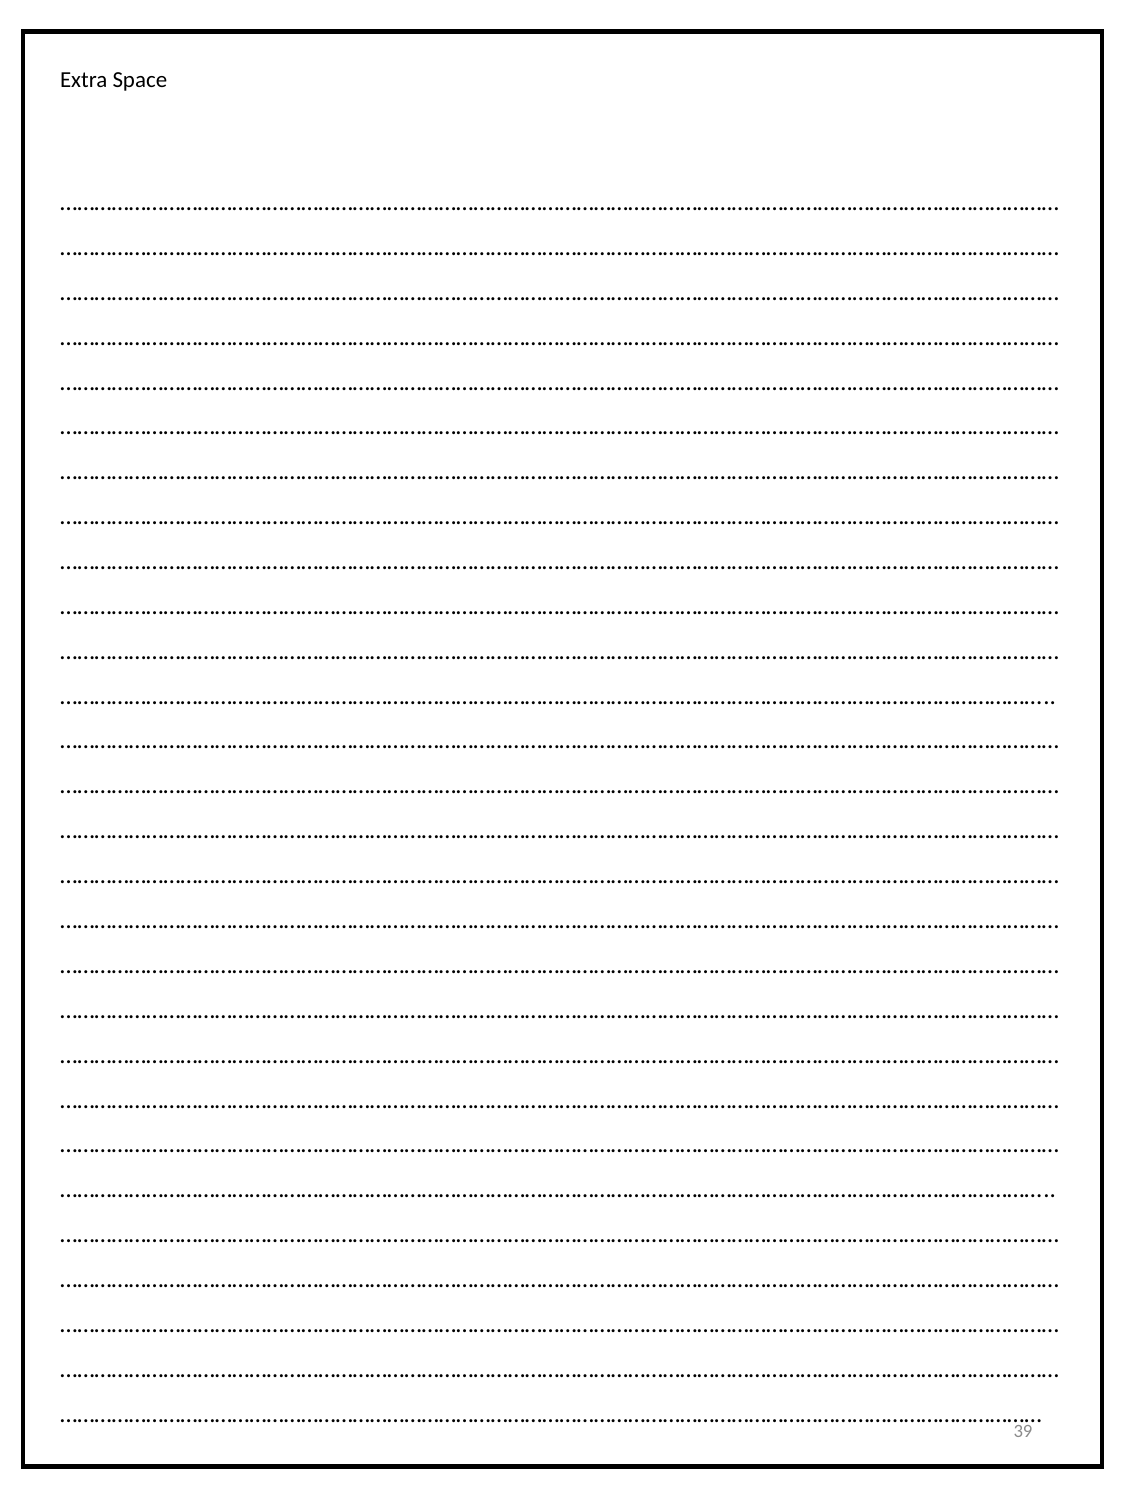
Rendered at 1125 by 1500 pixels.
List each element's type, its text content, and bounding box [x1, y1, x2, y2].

text_box …………………………………………………………………………………………………………………………………………………………………………………………………………………………………………………………………………………………………………………………………………………………………………………………………………………………………………………………………………………………………………………………………………………………………………………………………………………………………………………………………………………………………………………………………………………………………………………………………………………………………………………………………………………………………………………………………………………………………………………………………………………………………………………………………………………………………………………………………………………………………………………………………………………………………………………………………………………………………………………………………………………………………………………………………………………………………………………………………………………………………………………………………………………………………………………………………………………………………………………………………………………………………………………………………………………………………………………………………………………………………………………………………………………………………………………………….. ………………………………………………………………………………………………………………………………………………………………………………………………………………………………………………………………………………………………………………………………………………………………………………………………………………………………………………………………………………………………………………………………………………………………………………………………………………………………………………………………………………………………………………………………………………………………………………………………………………………………………………………………………………………………………………………………………………………………………………………………………………………………………………………………………………………………………………………………………………………………………………………………………………………………………………………………………………………………………………………………………………………………………………………………………………………………………………………………………………………………………………………………………………………………………………………………………………………………………………………………………………………………………………………………………………………………….. ………………………………………………………………………………………………………………………………………………………………………………………………………………………………………………………………………………………………………………………………………………………………………………………………………………………………………………………………………………………………………………………………………………………………………………………………………………………………………………………………………………………………………………………………………………………………………………………………… [45, 163, 1080, 1435]
text_box Extra Space [45, 56, 1080, 100]
slide_number 39 [794, 1390, 1048, 1471]
text_box [22, 30, 1103, 1468]
